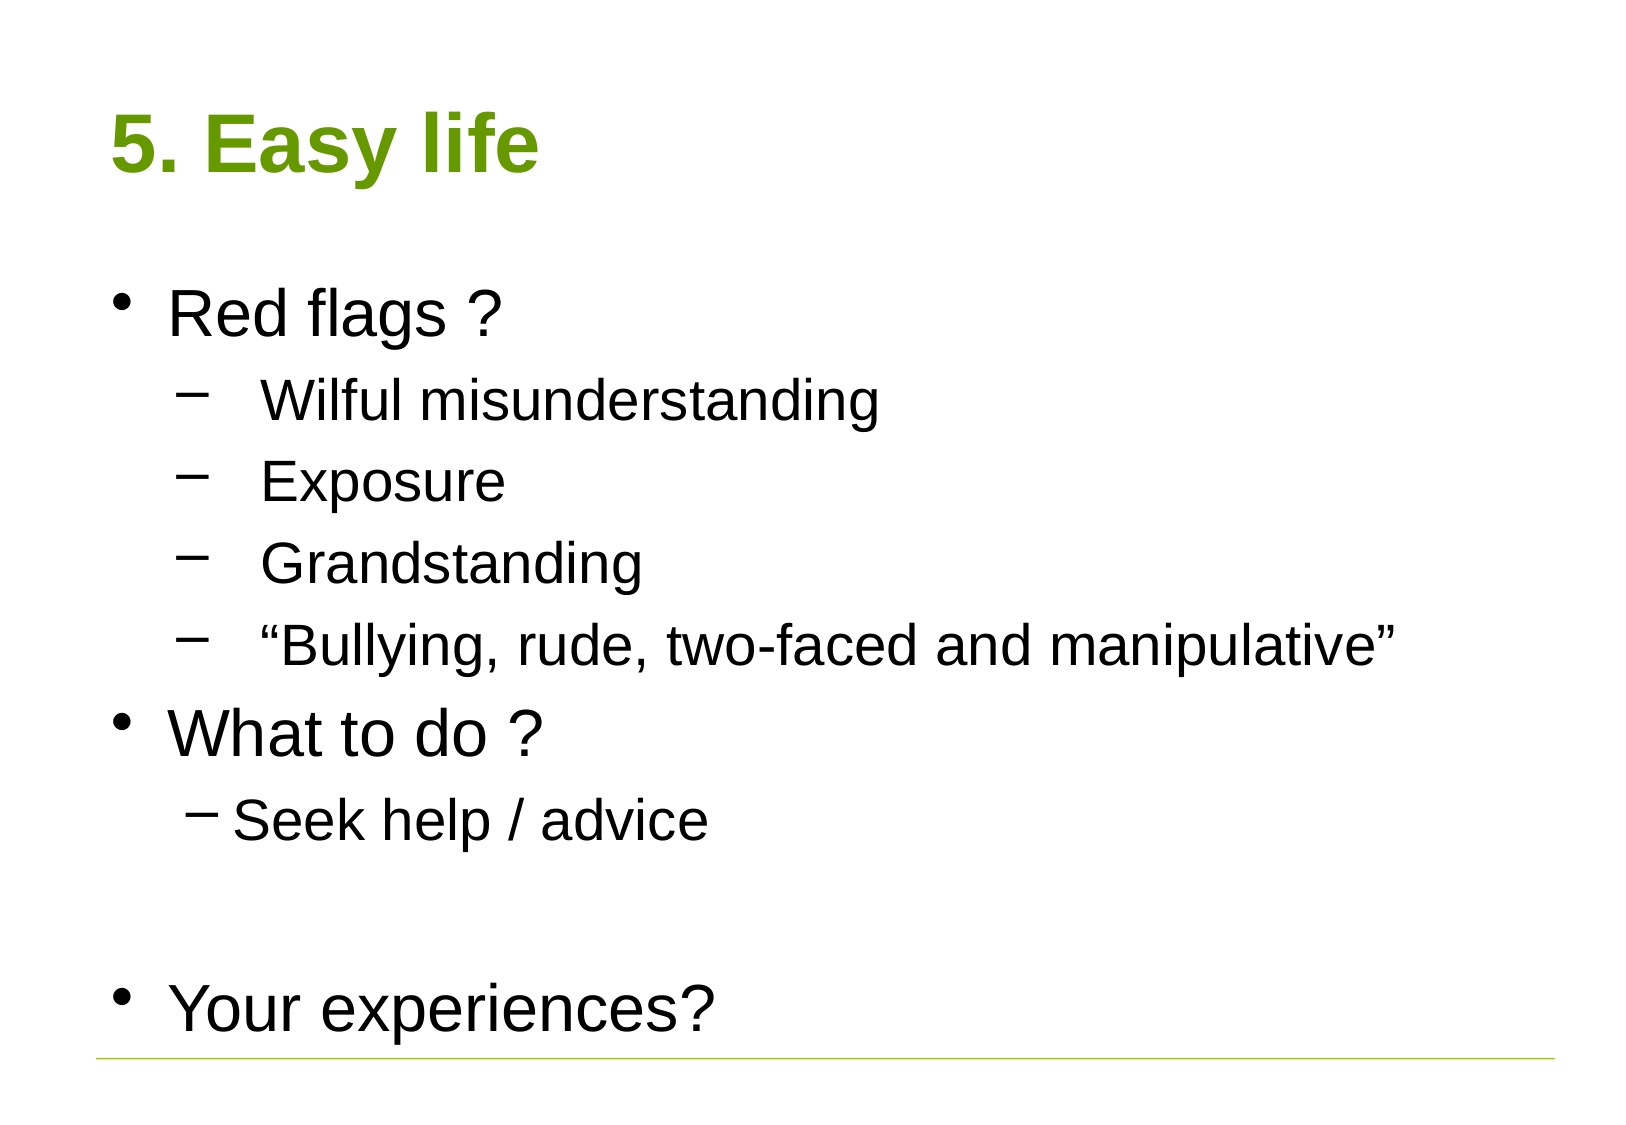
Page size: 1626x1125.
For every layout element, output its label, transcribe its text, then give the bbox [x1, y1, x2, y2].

list Red flags ? Wilful misunderstanding Exposure Grandstanding “Bullying, rude, two-faced and manipulative” What to do ? Seek help / advice Your experiences? [95, 262, 1559, 1005]
title 5. Easy life [95, 45, 1559, 233]
